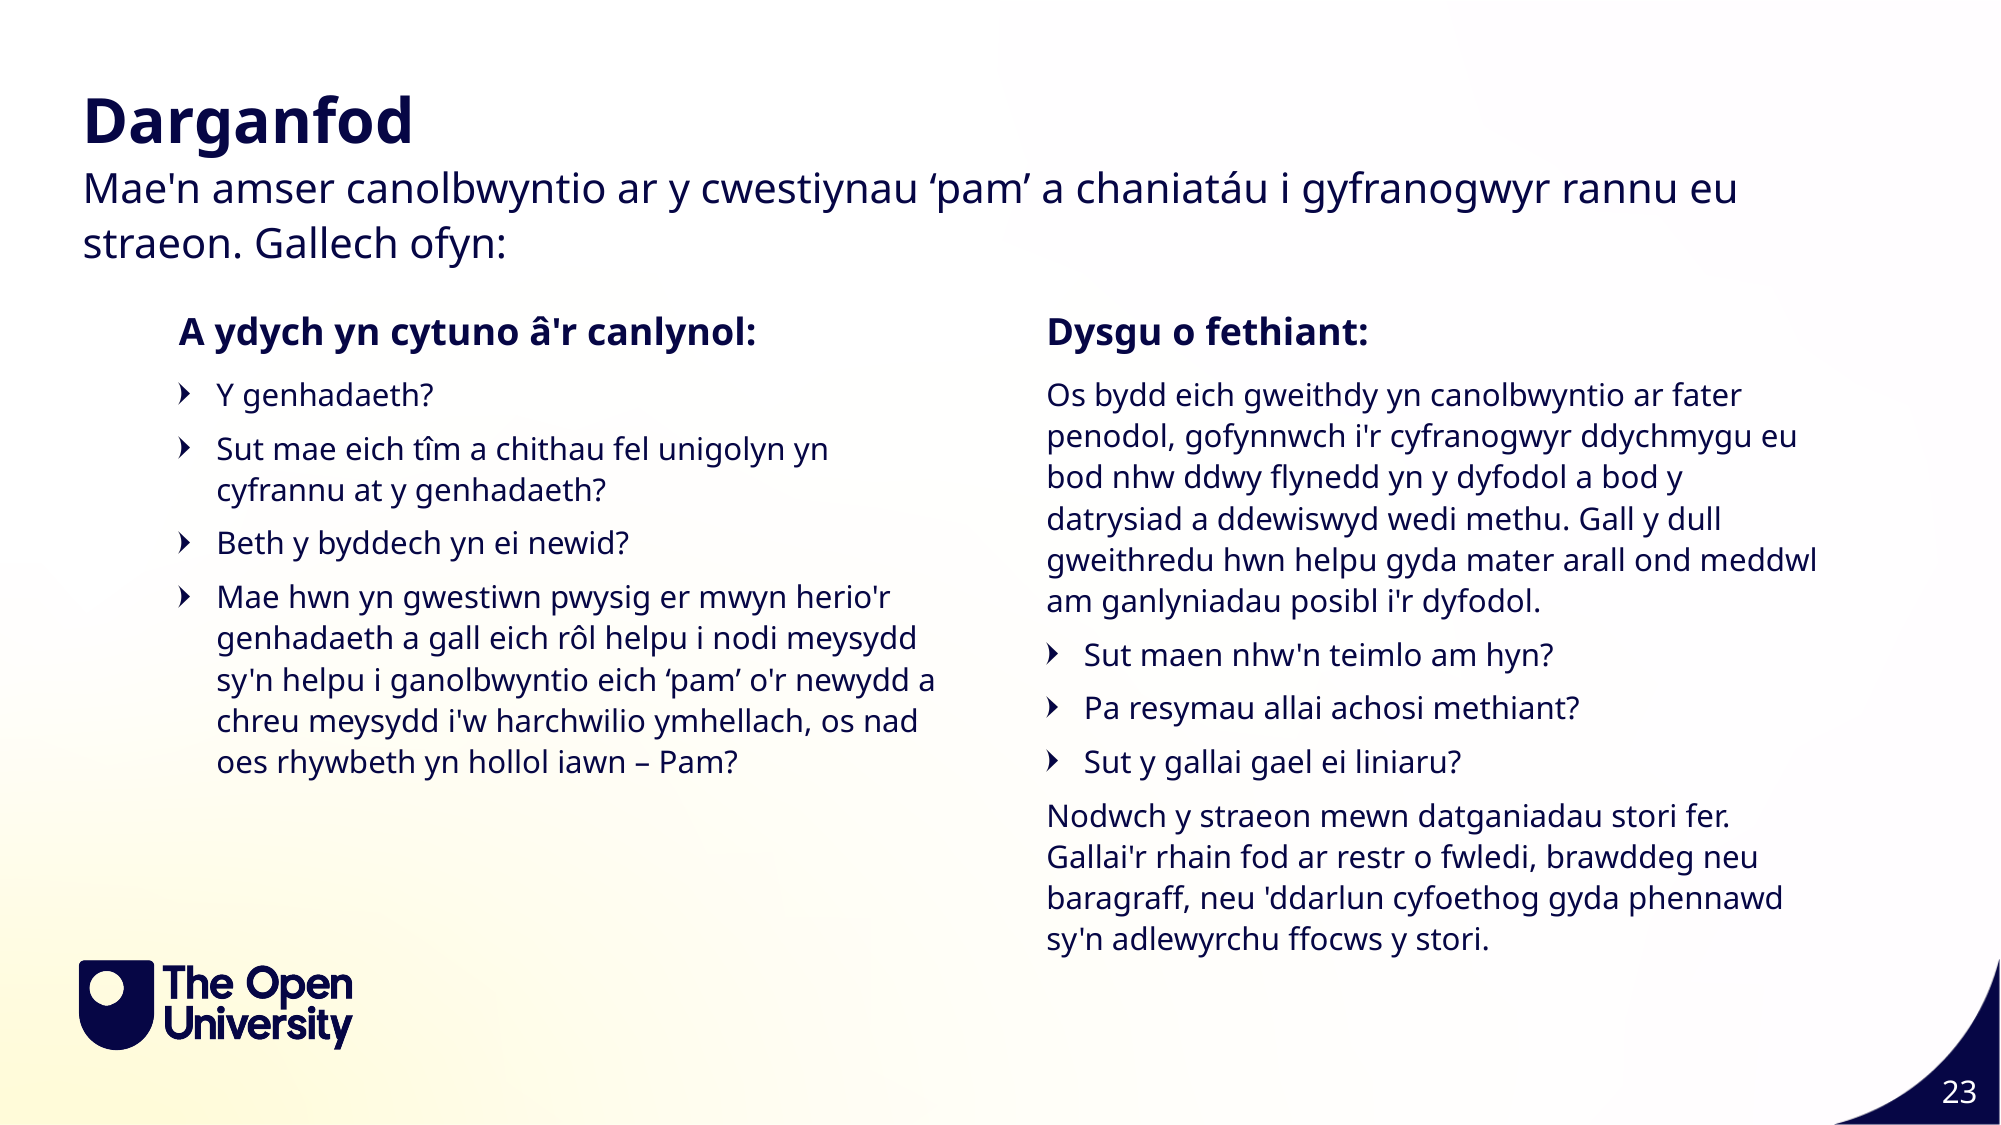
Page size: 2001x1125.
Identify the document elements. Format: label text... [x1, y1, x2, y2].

picture [178, 531, 190, 554]
list Os bydd eich gweithdy yn canolbwyntio ar fater penodol, gofynnwch i'r cyfranogwyr ddychmygu eu bod nhw ddwy flynedd yn y dyfodol a bod y datrysiad a ddewiswyd wedi methu. Gall y dull gweithredu hwn helpu gyda mater arall ond meddwl am ganlyniadau posibl i'r dyfodol. Sut maen nhw'n teimlo am hyn? Pa resymau allai achosi methiant? Sut y gallai gael ei liniaru? Nodwch y straeon mewn datganiadau stori fer. Gallai'r rhain fod ar restr o fwledi, brawddeg neu baragraff, neu 'ddarlun cyfoethog gyda phennawd sy'n adlewyrchu ffocws y stori. [1031, 364, 1840, 869]
list A ydych yn cytuno â'r canlynol: [164, 295, 842, 342]
list Mae'n amser canolbwyntio ar y cwestiynau ‘pam’ a chaniatáu i gyfranogwyr rannu eu straeon. Gallech ofyn: [67, 149, 1840, 198]
picture [1046, 696, 1058, 718]
picture [178, 585, 190, 608]
picture [1834, 959, 2000, 1125]
picture [178, 382, 190, 405]
picture [178, 436, 190, 459]
list Y genhadaeth? Sut mae eich tîm a chithau fel unigolyn yn cyfrannu at y genhadaeth? Beth y byddech yn ei newid? Mae hwn yn gwestiwn pwysig er mwyn herio'r genhadaeth a gall eich rôl helpu i nodi meysydd sy'n helpu i ganolbwyntio eich ‘pam’ o'r newydd a chreu meysydd i'w harchwilio ymhellach, os nad oes rhywbeth yn hollol iawn – Pam? [164, 364, 972, 869]
picture [77, 956, 358, 1053]
picture [1046, 749, 1058, 772]
picture [1046, 642, 1058, 665]
list Dysgu o fethiant: [1031, 295, 1709, 342]
list Darganfod [67, 66, 1840, 148]
